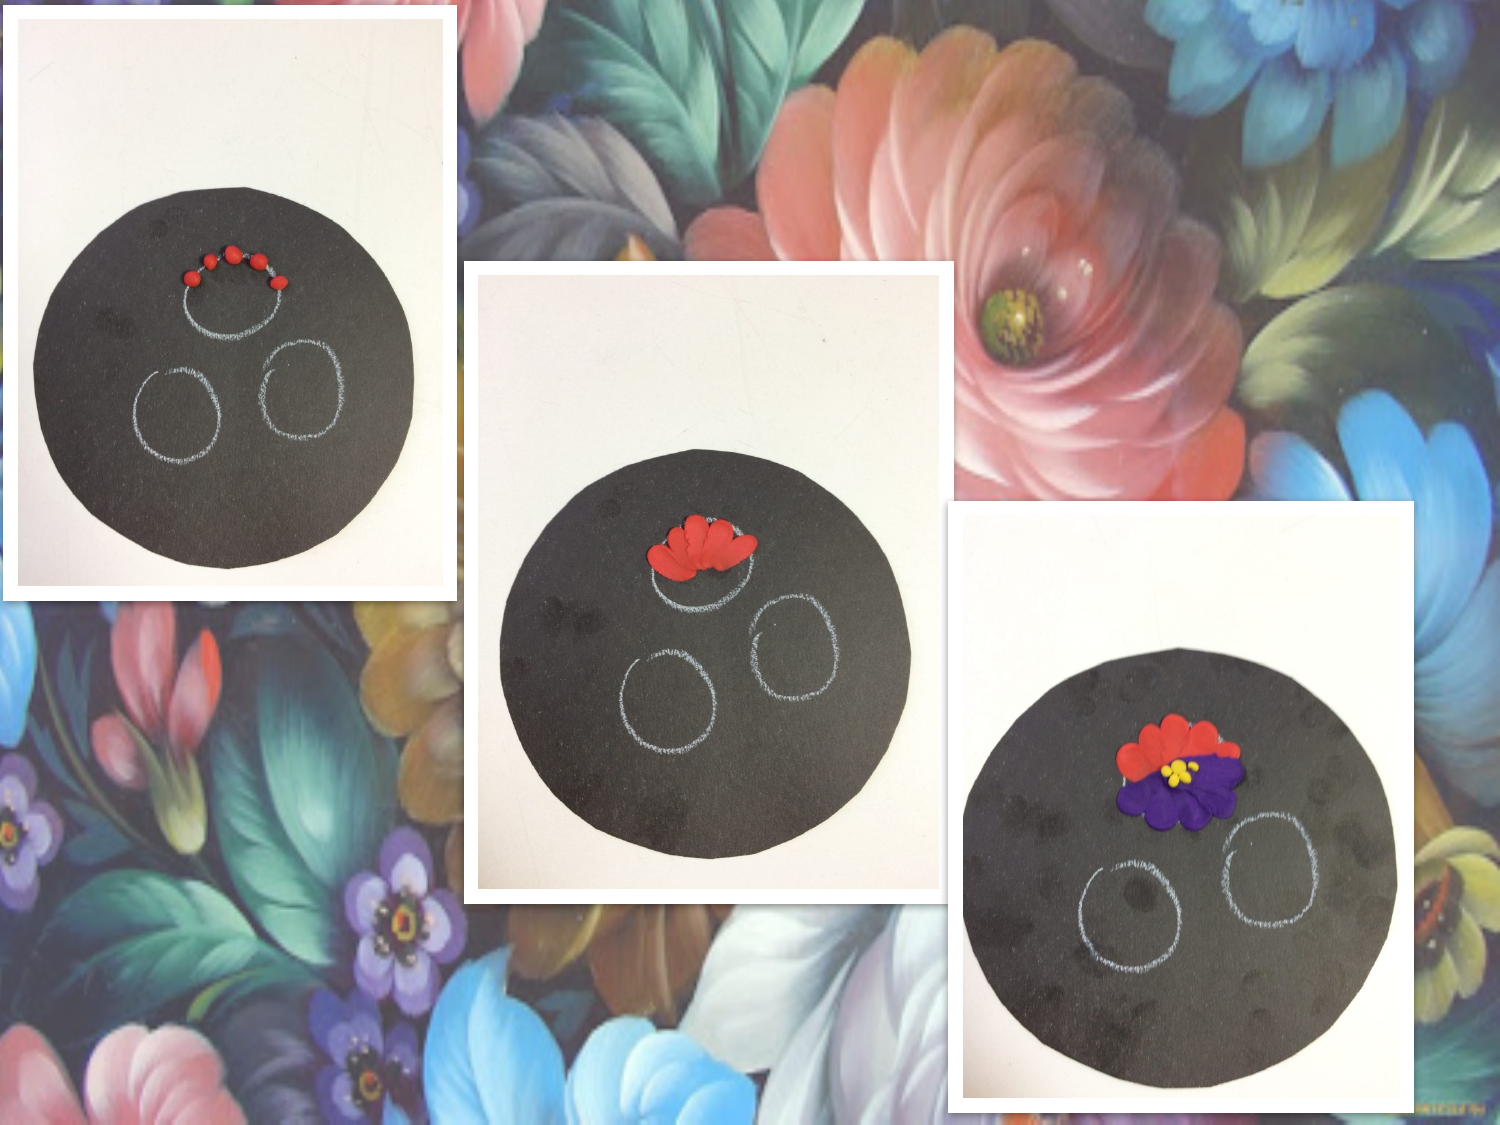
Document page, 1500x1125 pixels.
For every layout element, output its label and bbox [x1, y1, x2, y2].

picture [17, 18, 444, 587]
picture [962, 514, 1400, 1099]
picture [478, 274, 940, 890]
